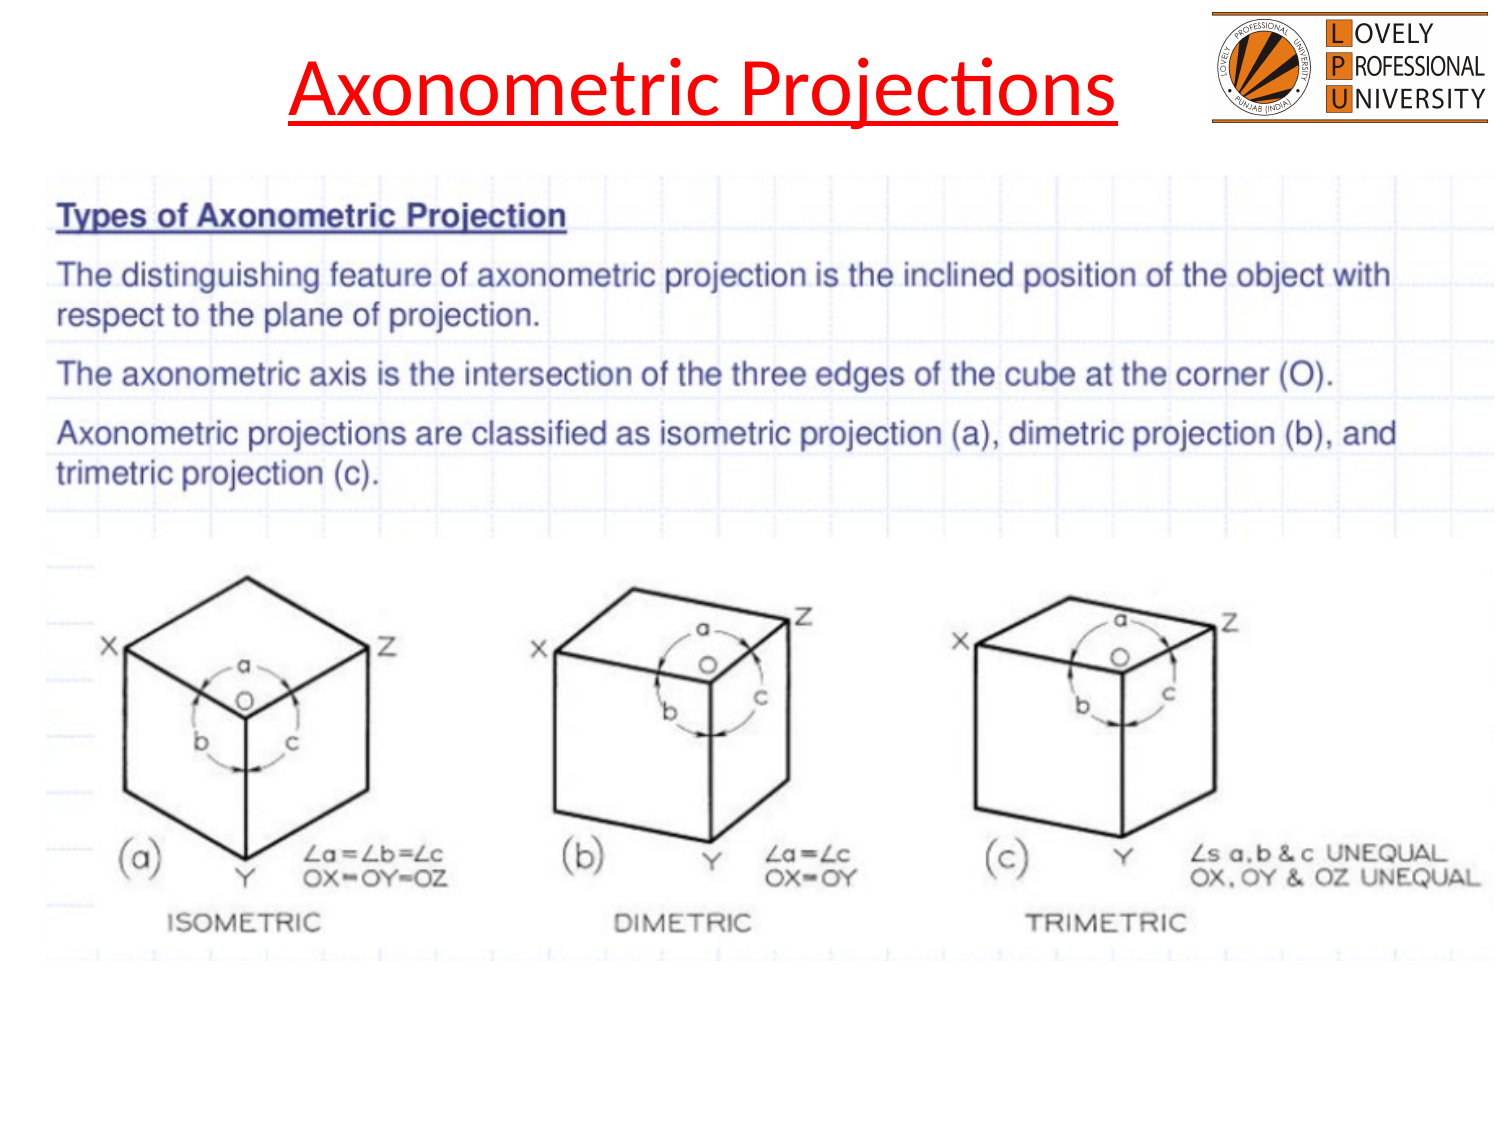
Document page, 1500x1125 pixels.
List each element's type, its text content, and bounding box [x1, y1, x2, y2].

picture [46, 175, 1494, 962]
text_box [1212, 12, 1488, 124]
title Axonometric Projections [81, 0, 1325, 174]
